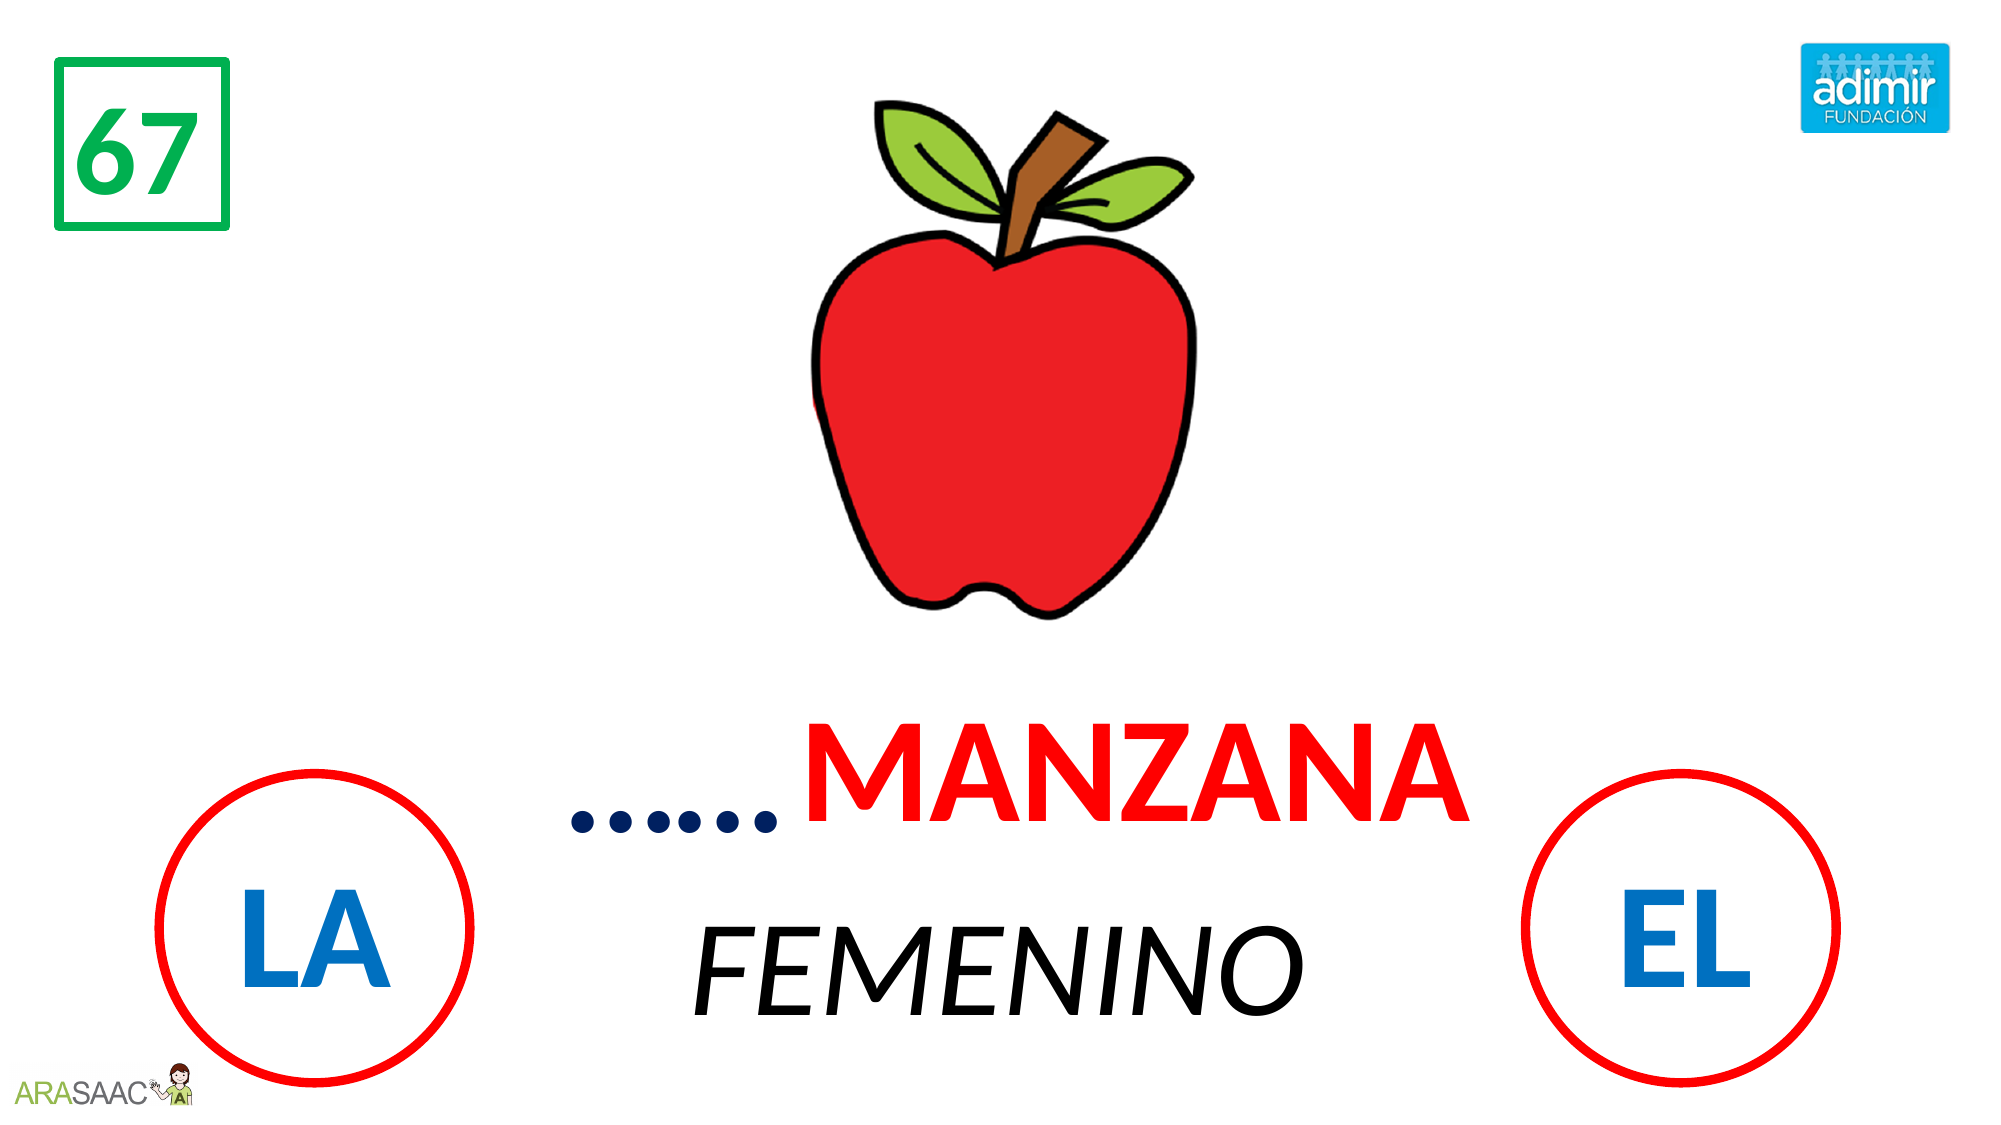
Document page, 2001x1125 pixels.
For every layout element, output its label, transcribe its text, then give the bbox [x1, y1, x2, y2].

text_box MANZANA [775, 663, 1496, 859]
picture [1799, 40, 1978, 133]
picture [1814, 54, 1935, 105]
text_box 67 [59, 62, 226, 227]
picture [690, 46, 1317, 674]
picture [9, 1062, 198, 1106]
text_box FEMENINO [661, 870, 1334, 1051]
text_box …… [552, 675, 803, 870]
text_box EL [1585, 829, 1784, 1026]
picture [1861, 111, 1868, 121]
text_box [158, 772, 471, 1084]
text_box LA [219, 829, 410, 1026]
text_box [1524, 772, 1838, 1084]
picture [1826, 111, 1833, 121]
